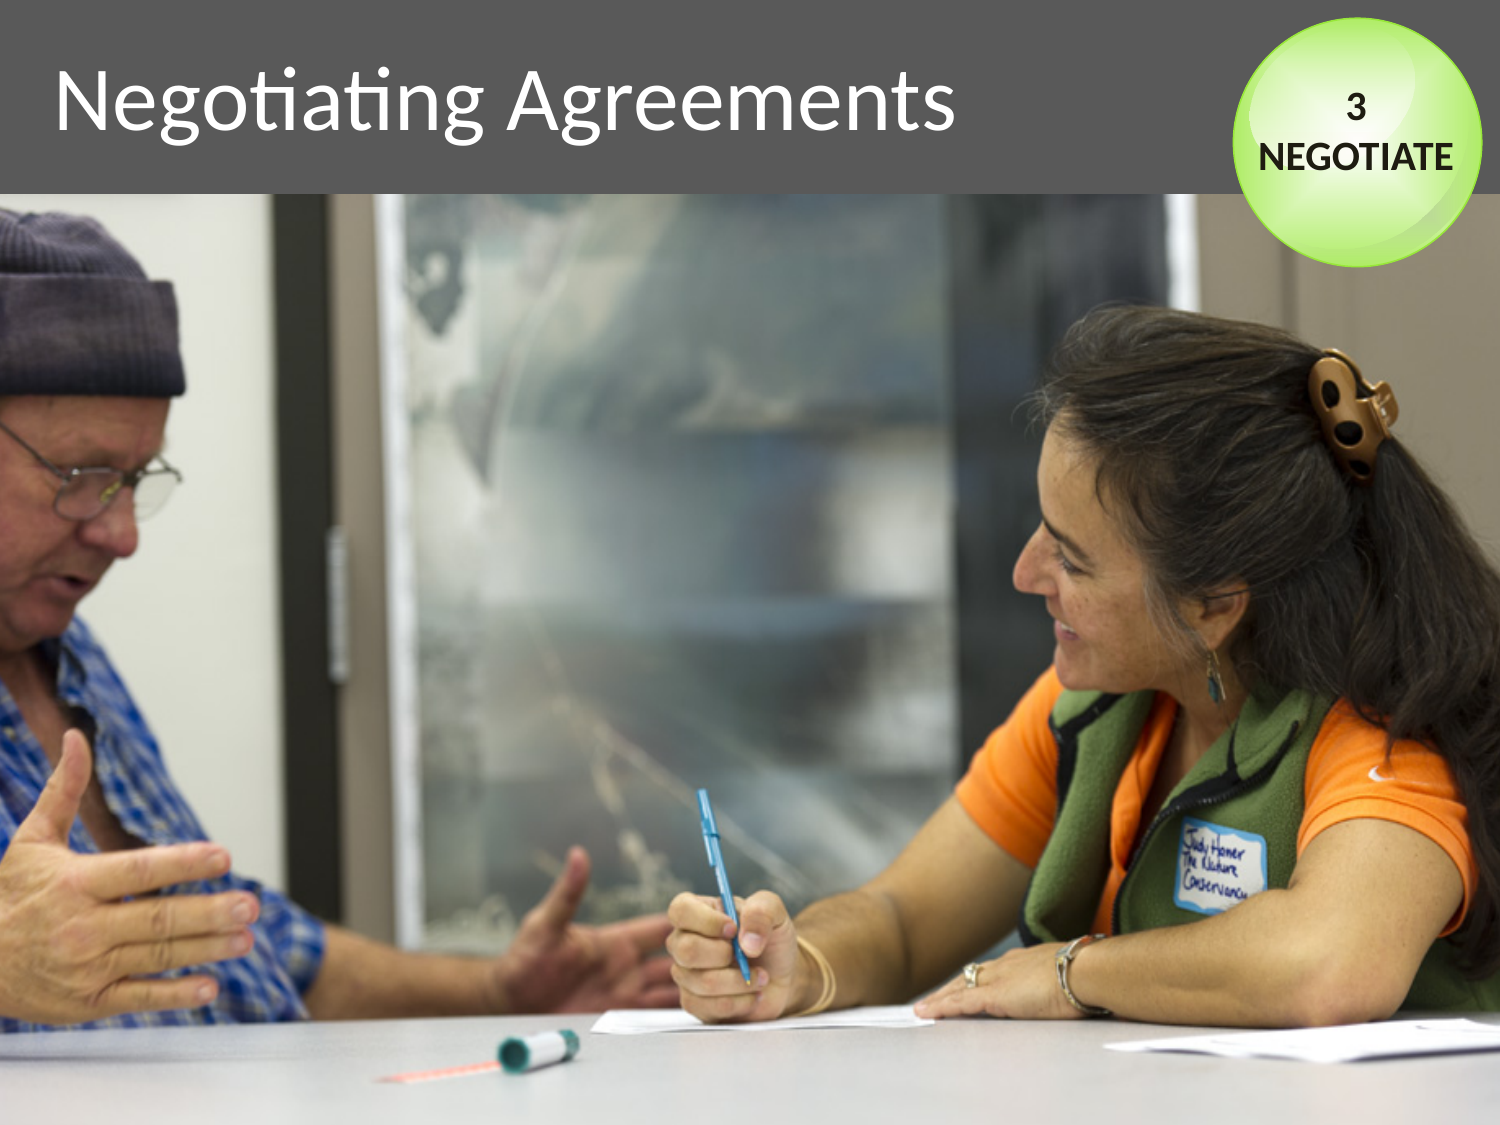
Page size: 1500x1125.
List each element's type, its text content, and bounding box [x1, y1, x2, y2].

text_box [1232, 17, 1485, 267]
picture [0, 194, 1500, 1125]
title Negotiating Agreements [0, 0, 1350, 188]
